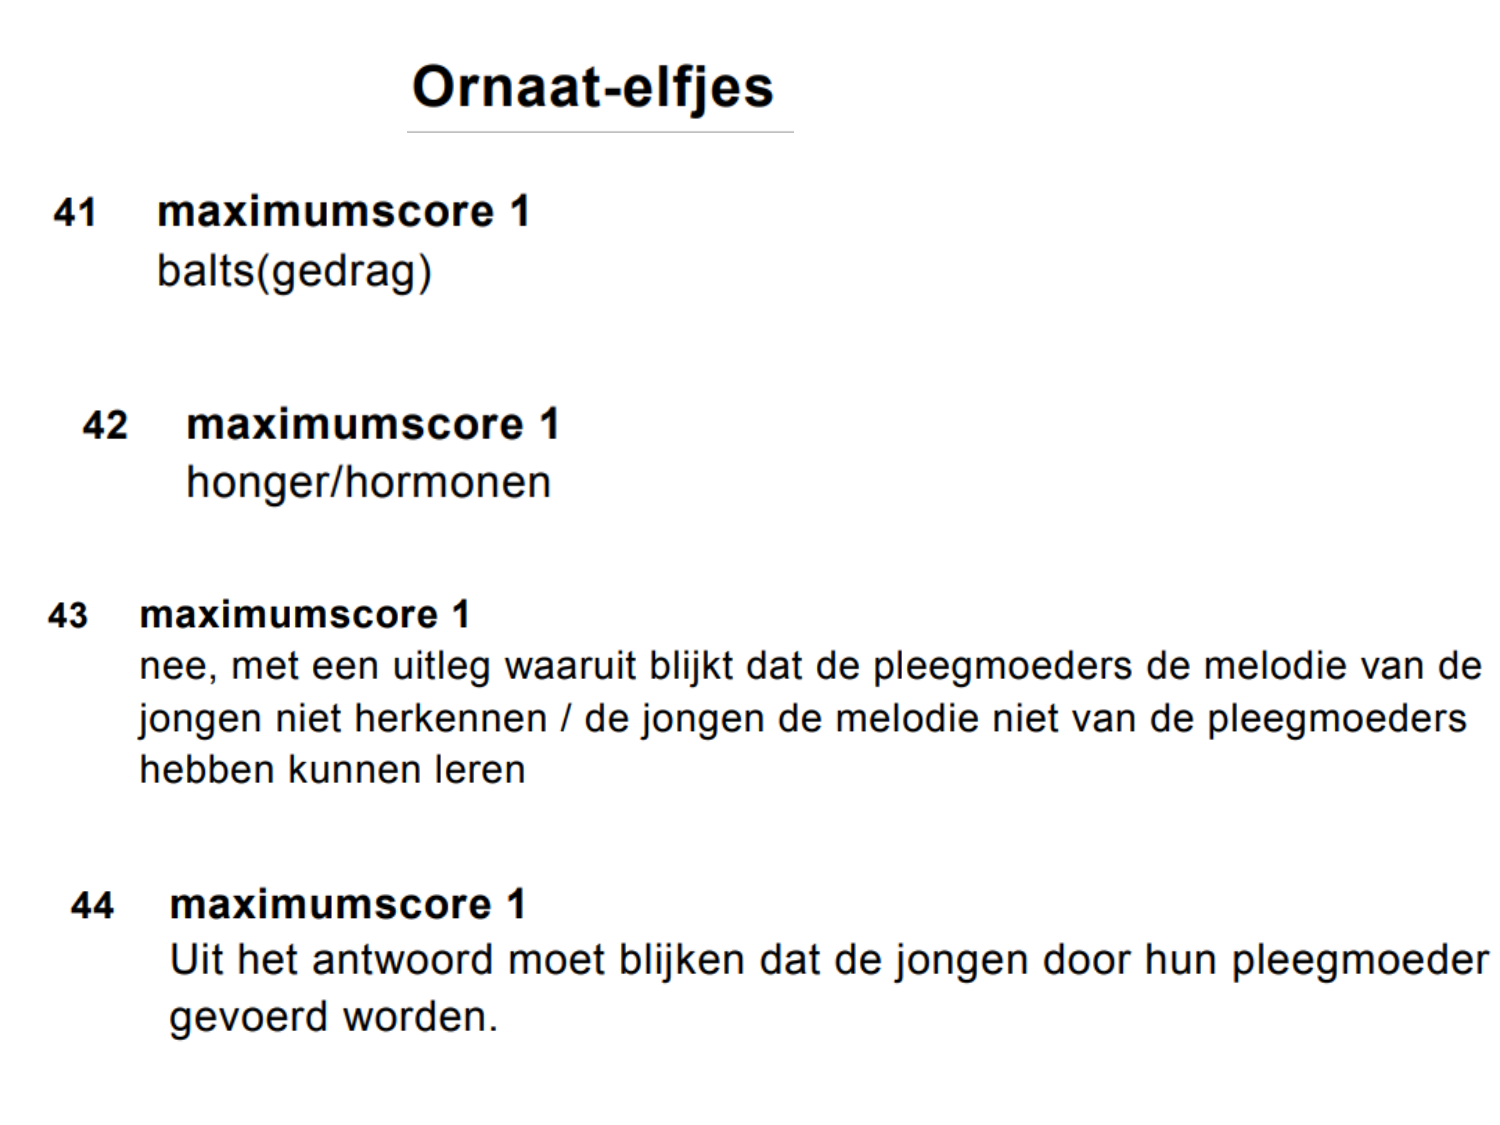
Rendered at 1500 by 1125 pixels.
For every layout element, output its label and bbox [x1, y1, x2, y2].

picture [51, 851, 1500, 1115]
picture [24, 585, 1500, 830]
picture [407, 22, 794, 133]
picture [24, 153, 585, 325]
picture [51, 373, 613, 557]
